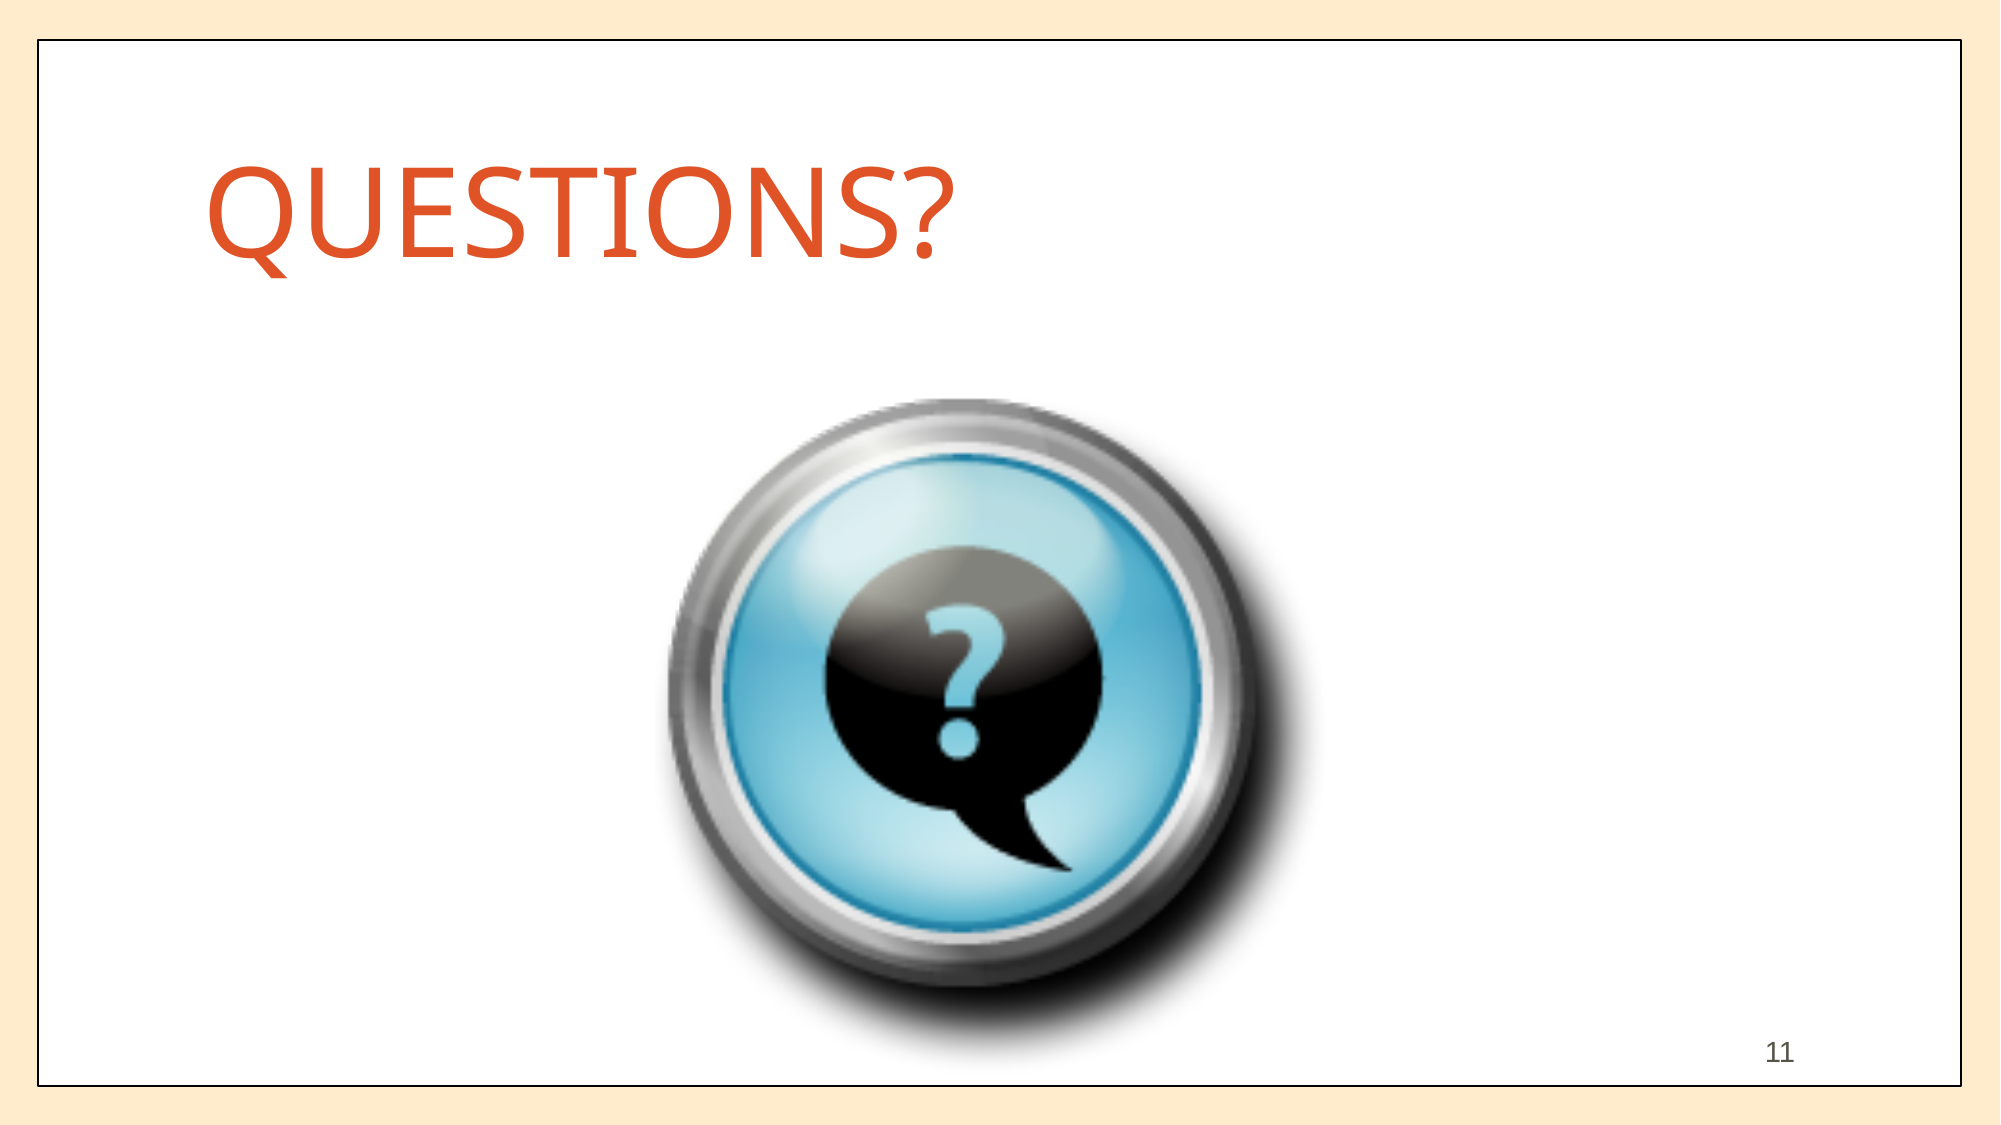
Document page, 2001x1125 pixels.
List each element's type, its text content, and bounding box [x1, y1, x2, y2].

slide_number 11 [1530, 1020, 1811, 1081]
title QUESTIONS? [187, 99, 1808, 323]
picture [654, 386, 1345, 1076]
